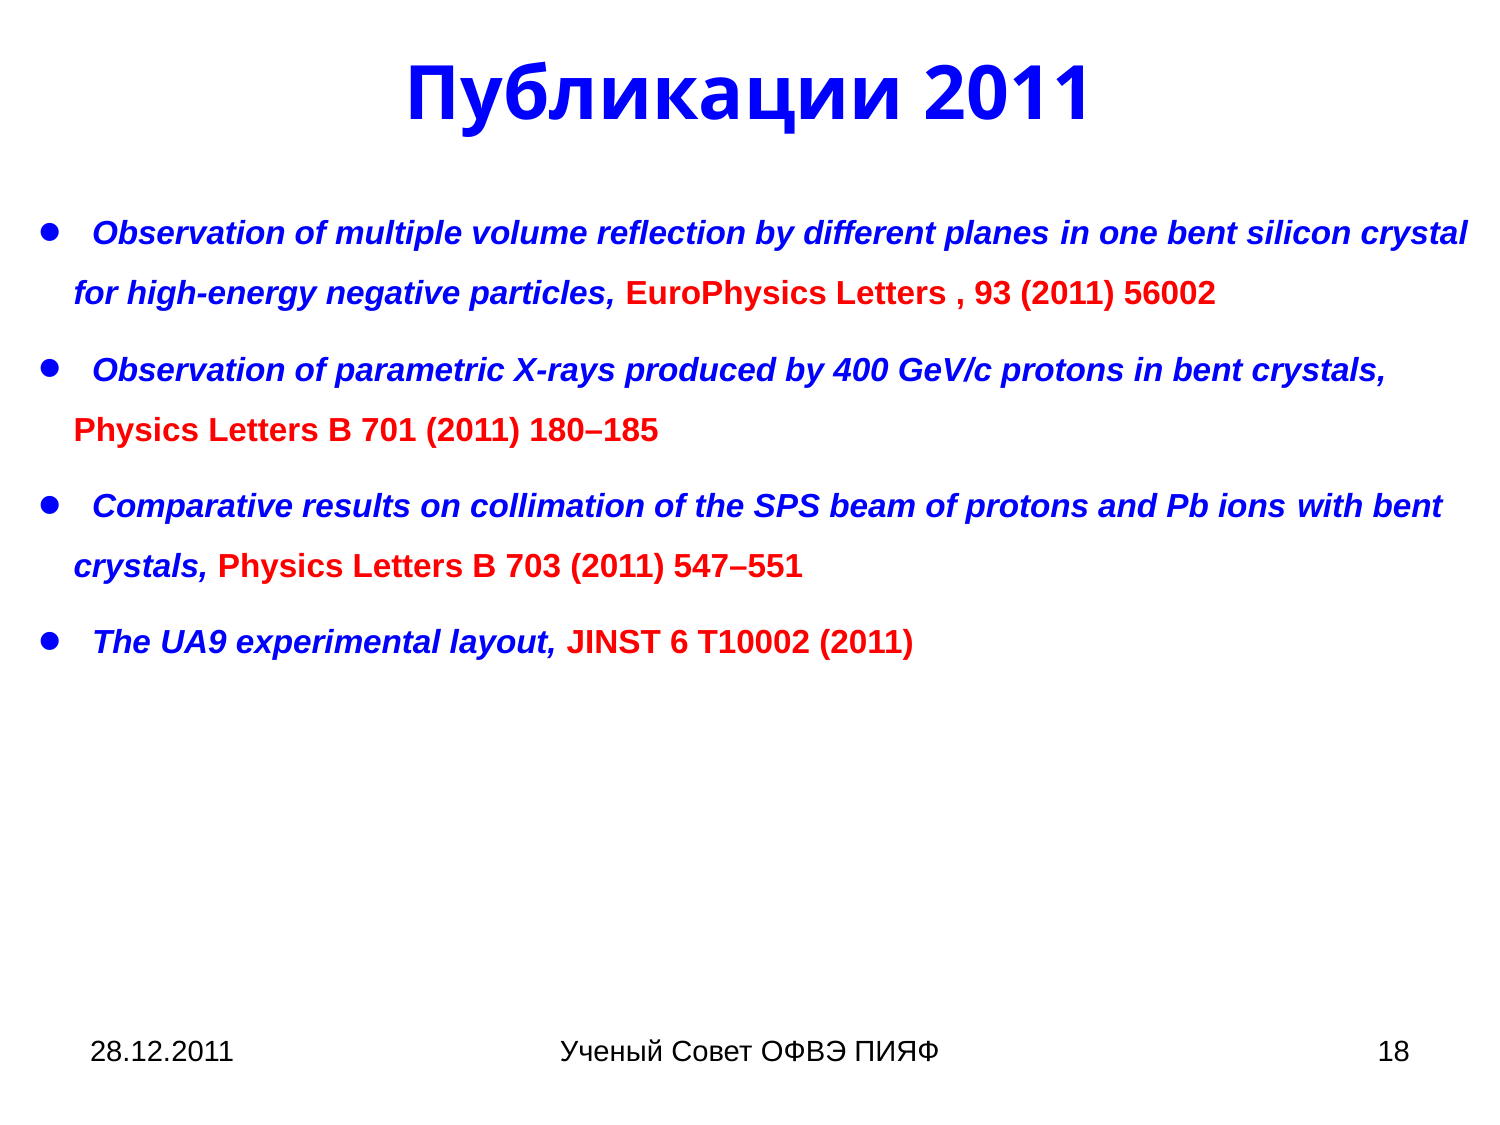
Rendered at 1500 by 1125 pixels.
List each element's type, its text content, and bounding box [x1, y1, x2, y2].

slide_number 18 [1074, 1024, 1426, 1103]
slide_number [74, 1024, 426, 1103]
title Публикации 2011 [0, 18, 1500, 161]
footer Ученый Совет ОФВЭ ПИЯФ [512, 1024, 988, 1103]
text_box Observation of multiple volume reflection by different planes in one bent silicon crystal for high-energy negative particles, EuroPhysics Letters , 93 (2011) 56002 Observation of parametric X-rays produced by 400 GeV/c protons in bent crystals, Physics Letters B 701 (2011) 180–185 Comparative results on collimation of the SPS beam of protons and Pb ions with bent crystals, Physics Letters B 703 (2011) 547–551 The UA9 experimental layout, JINST 6 T10002 (2011) [23, 184, 1489, 668]
